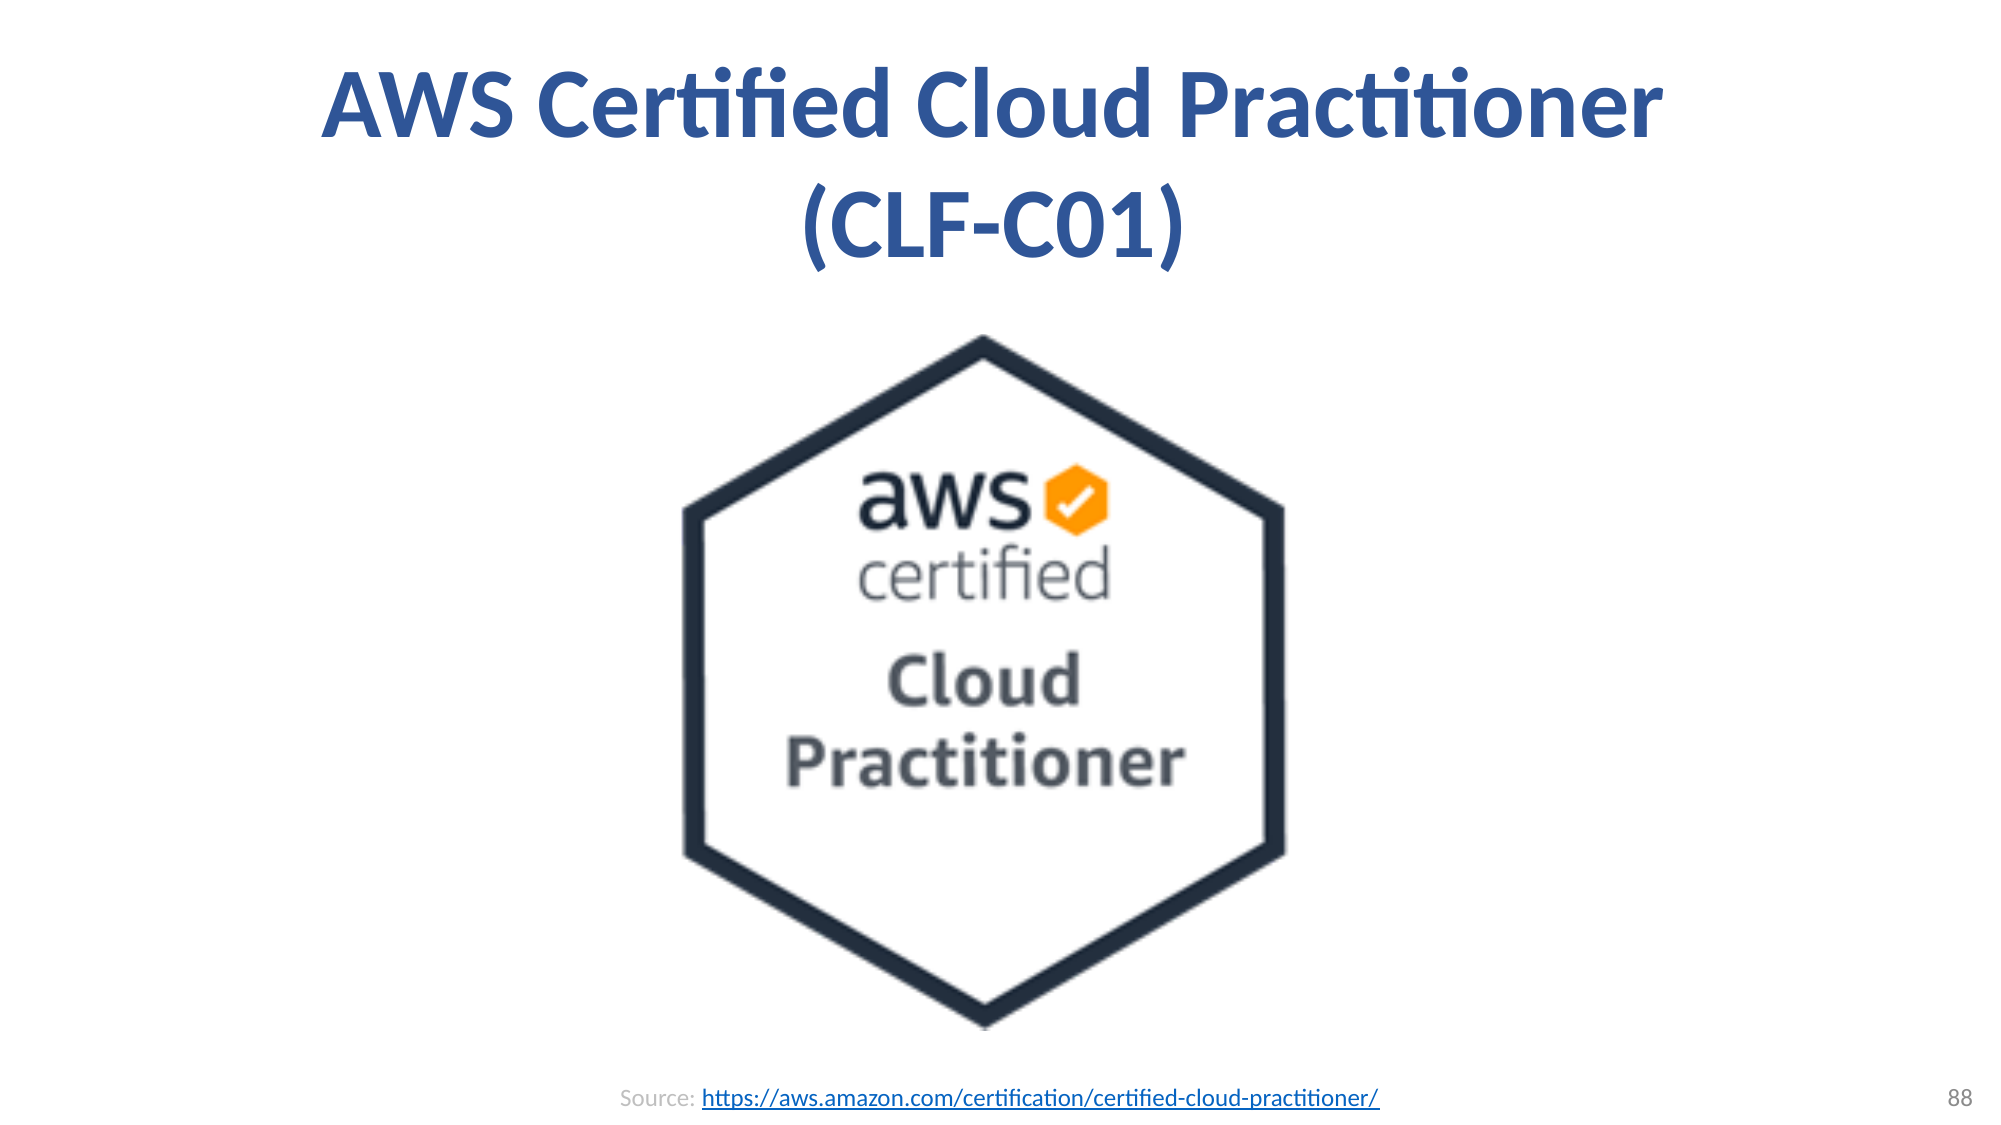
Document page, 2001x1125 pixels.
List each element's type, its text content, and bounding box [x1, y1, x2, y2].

picture [636, 334, 1333, 1031]
text_box Source: https://aws.amazon.com/certification/certified-cloud-practitioner/ [236, 1074, 1764, 1119]
title AWS Certified Cloud Practitioner (CLF-C01) [93, 62, 1917, 253]
slide_number 88 [1830, 1076, 1989, 1116]
